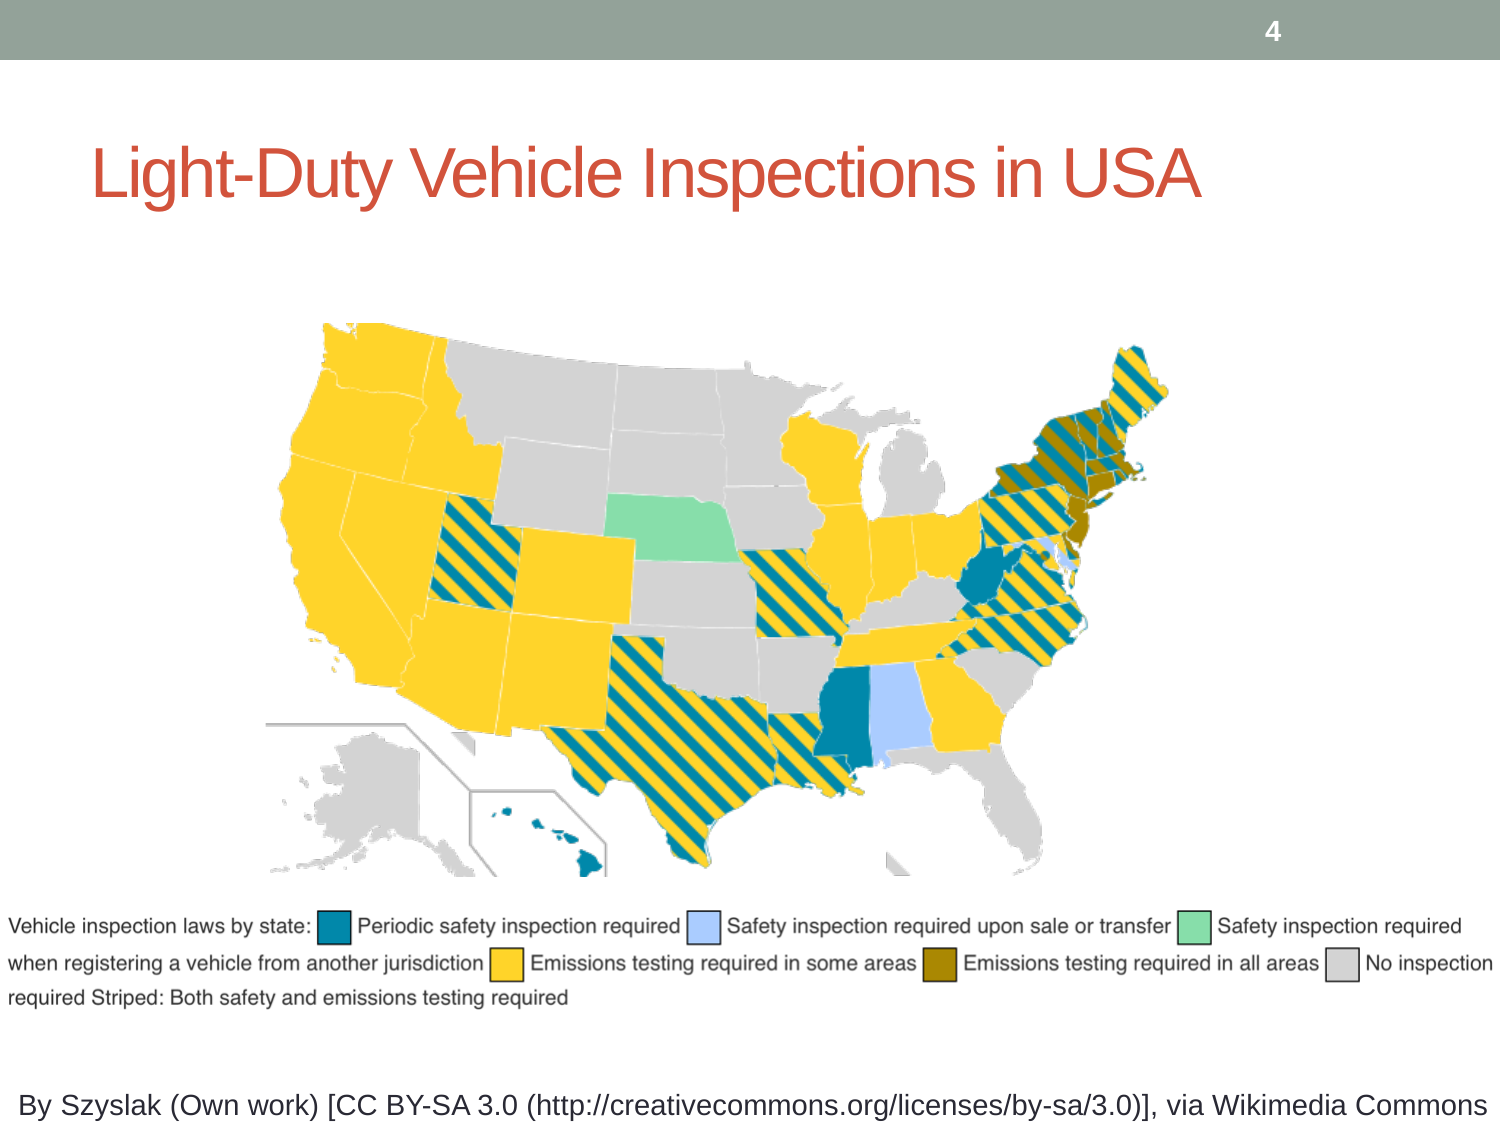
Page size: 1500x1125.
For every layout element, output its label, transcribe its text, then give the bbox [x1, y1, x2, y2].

title Light-Duty Vehicle Inspections in USA [75, 87, 1425, 250]
picture [265, 322, 1200, 877]
text_box By Szyslak (Own work) [CC BY-SA 3.0 (http://creativecommons.org/licenses/by-sa/3.0)], via Wikimedia Commons [3, 1078, 1500, 1125]
slide_number 4 [1250, 3, 1425, 57]
picture [1, 904, 1500, 1022]
